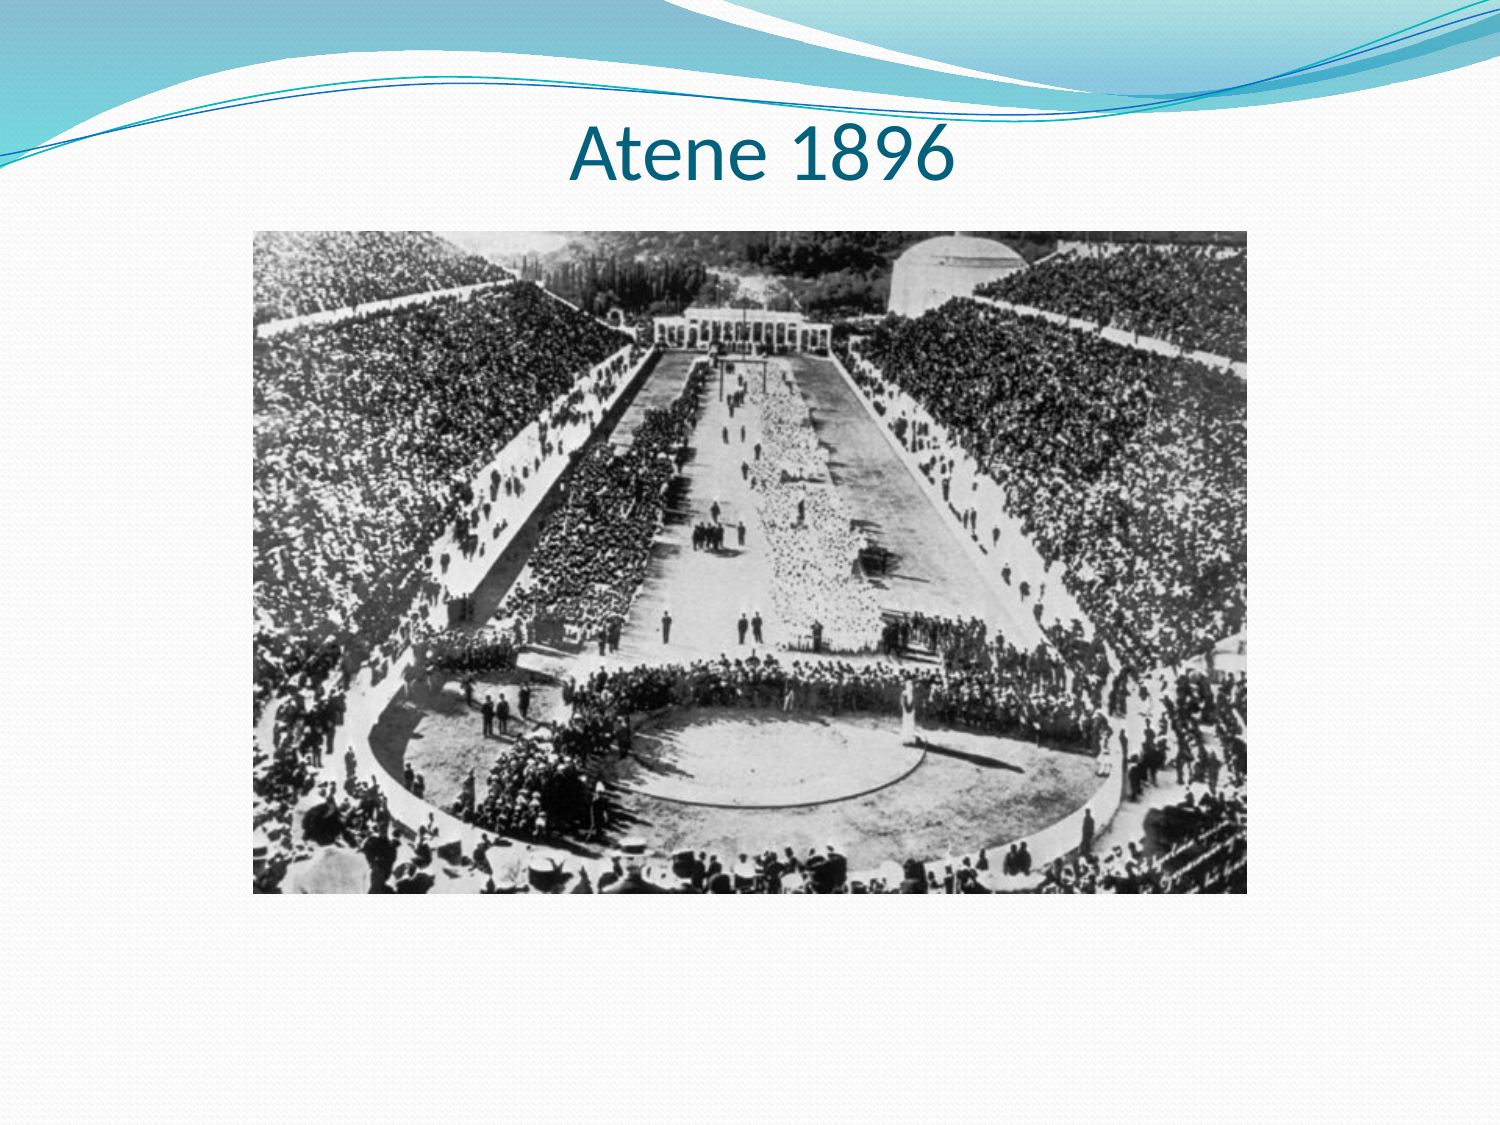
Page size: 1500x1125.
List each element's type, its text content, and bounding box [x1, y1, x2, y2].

title Atene 1896 [82, 82, 1445, 198]
picture [252, 230, 1248, 894]
